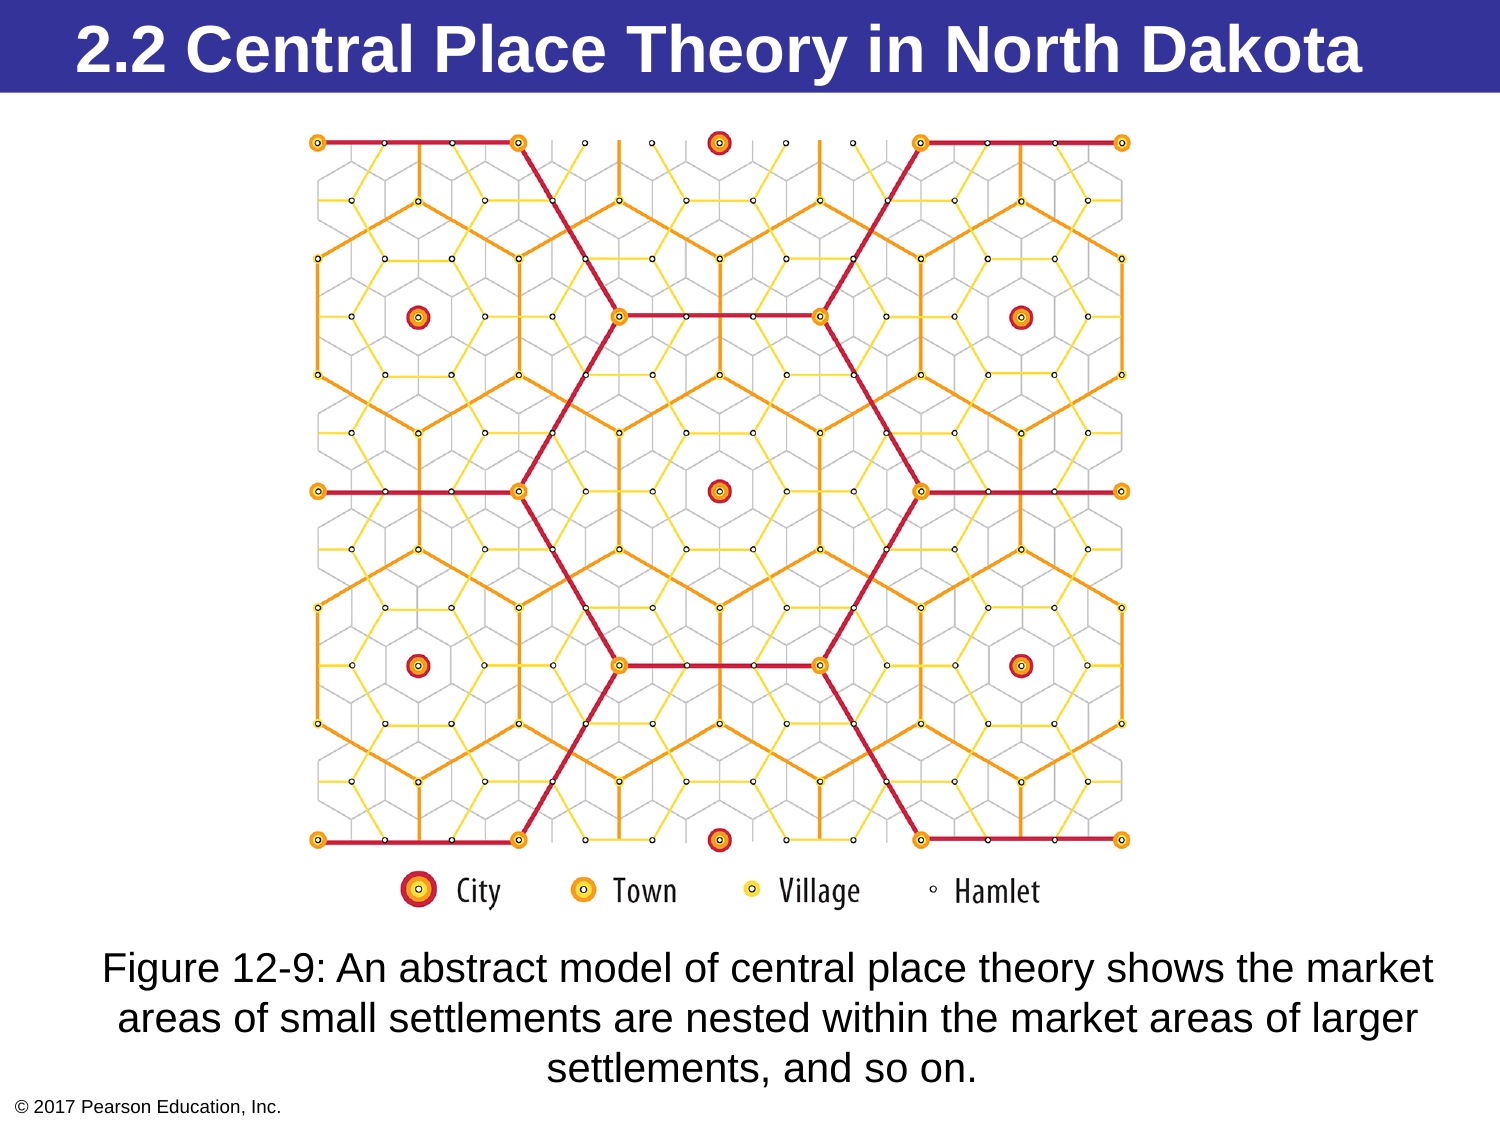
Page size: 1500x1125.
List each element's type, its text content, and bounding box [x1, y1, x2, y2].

picture [300, 122, 1139, 914]
text_box Figure 12-9: An abstract model of central place theory shows the market areas of small settlements are nested within the market areas of larger settlements, and so on. [58, 933, 1478, 1099]
text_box 2.2 Central Place Theory in North Dakota [0, 0, 1500, 93]
